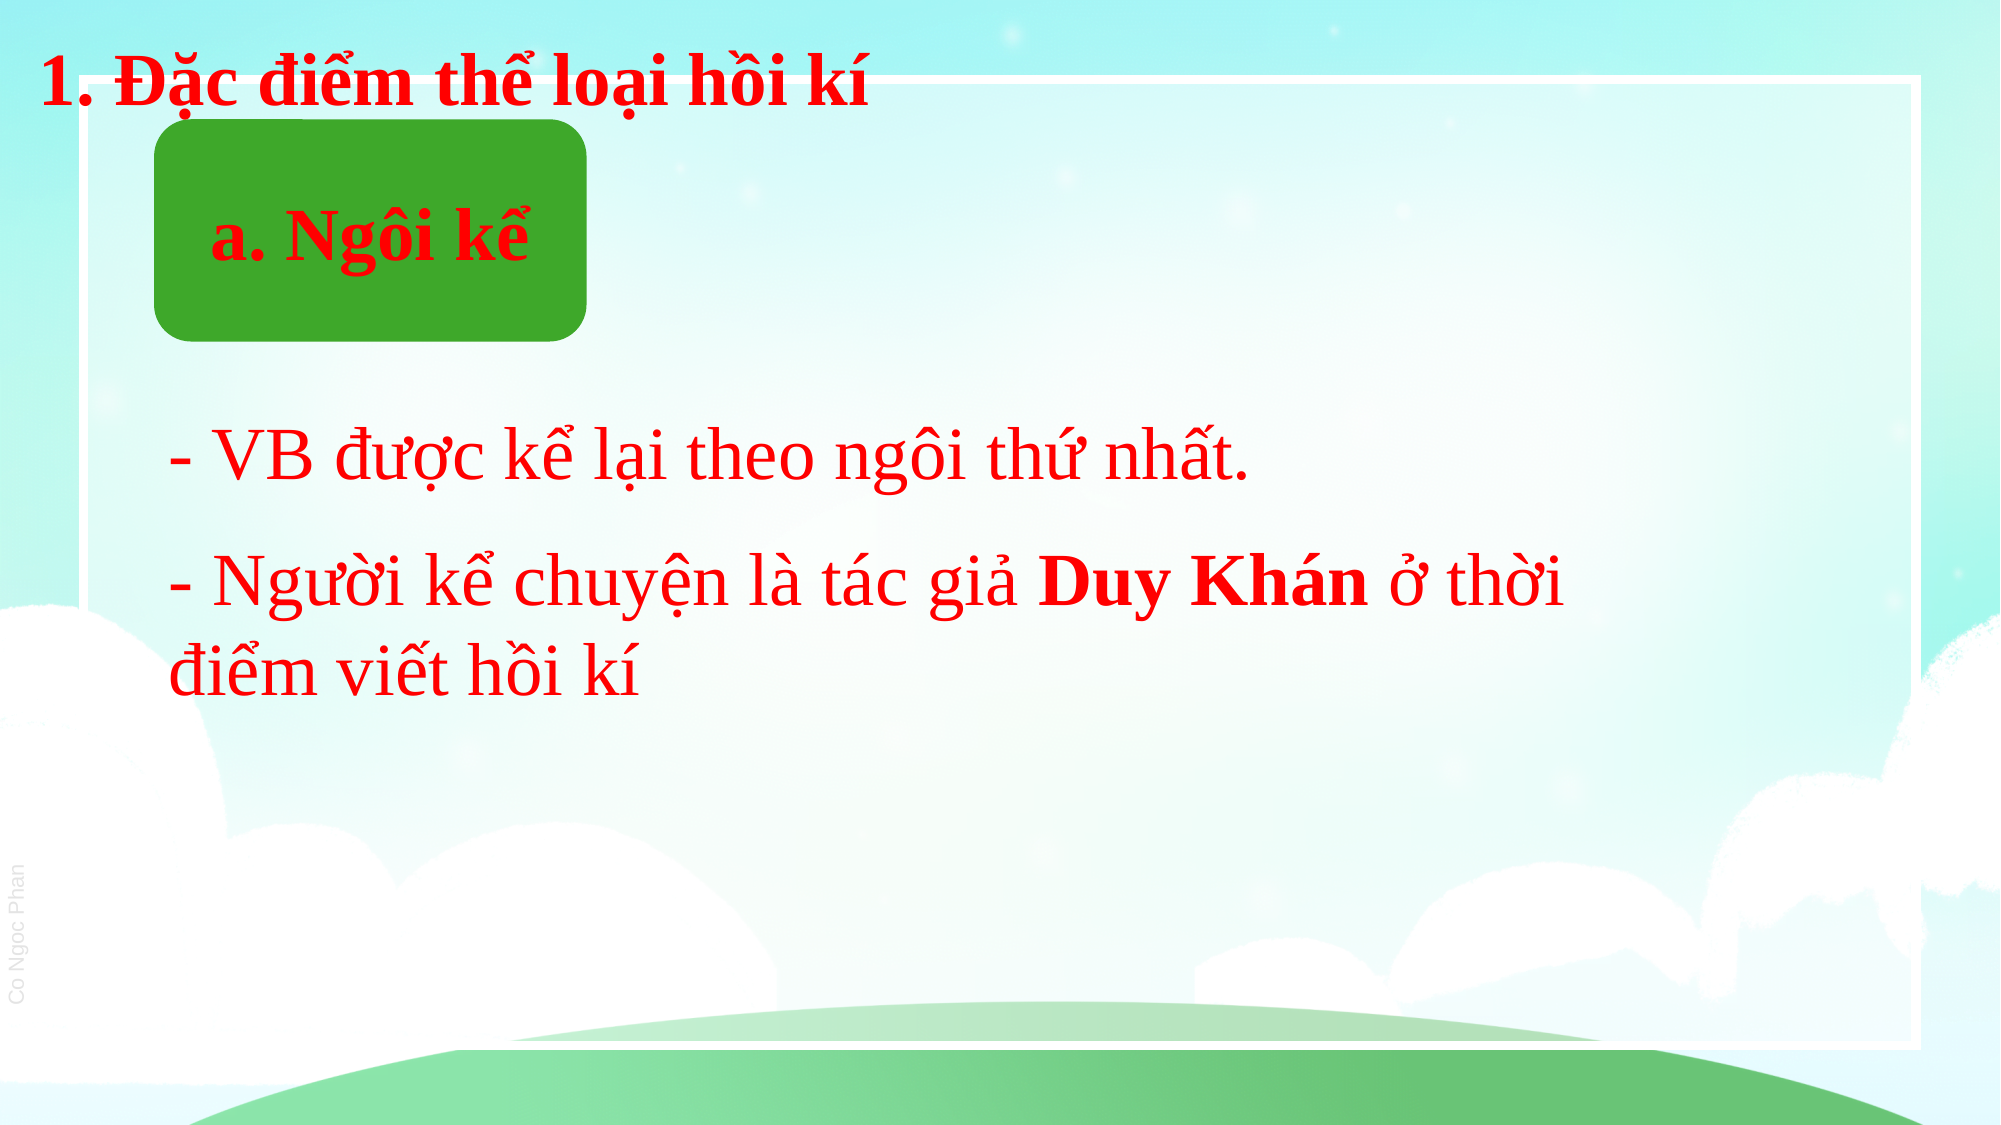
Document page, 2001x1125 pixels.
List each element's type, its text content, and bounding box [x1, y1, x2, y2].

text_box a. Ngôi kể [152, 118, 588, 343]
text_box 1. Đặc điểm thể loại hồi kí [23, 22, 914, 128]
picture [0, 0, 2000, 1125]
text_box - Người kể chuyện là tác giả Duy Khán ở thời điểm viết hồi kí [154, 523, 1631, 718]
text_box - VB được kể lại theo ngôi thứ nhất. [154, 397, 1427, 503]
